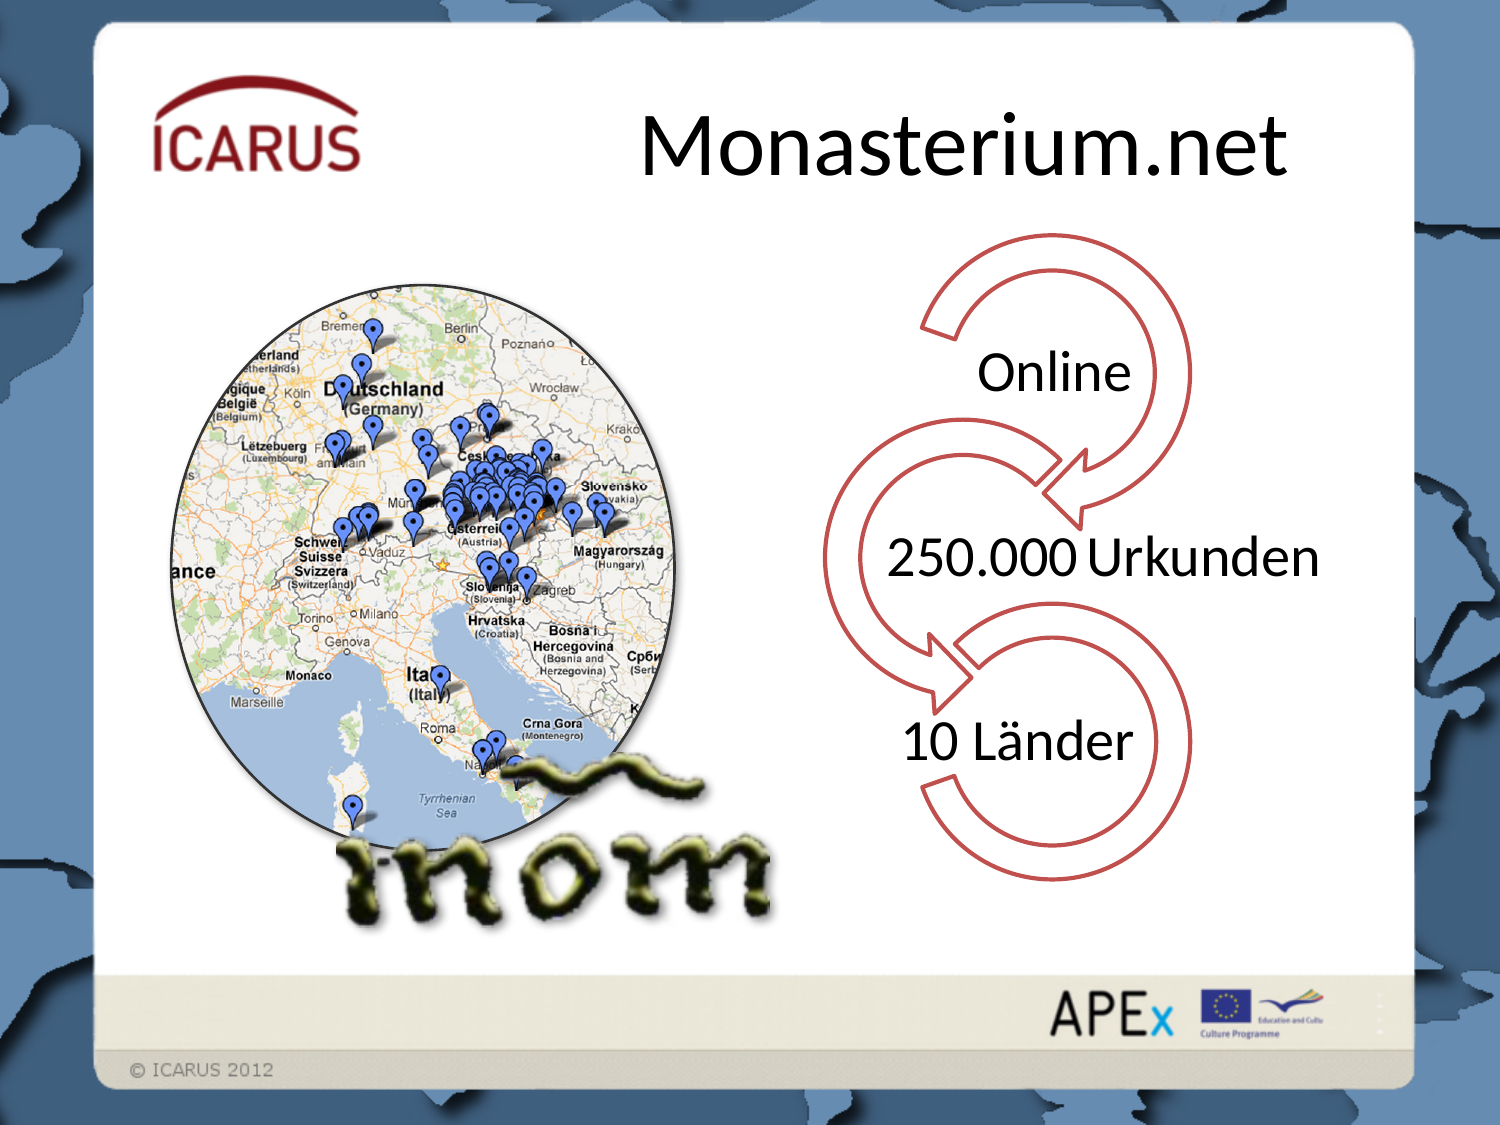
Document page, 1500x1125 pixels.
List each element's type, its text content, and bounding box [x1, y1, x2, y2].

text_box 10 Länder [799, 697, 1138, 787]
text_box [919, 233, 1193, 513]
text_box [170, 284, 771, 928]
picture [0, 0, 1500, 1125]
text_box 250.000 Urkunden [883, 513, 1375, 603]
text_box [920, 601, 1193, 882]
text_box Online [776, 327, 1136, 417]
text_box [822, 417, 1063, 697]
title Monasterium.net [75, 45, 1306, 233]
